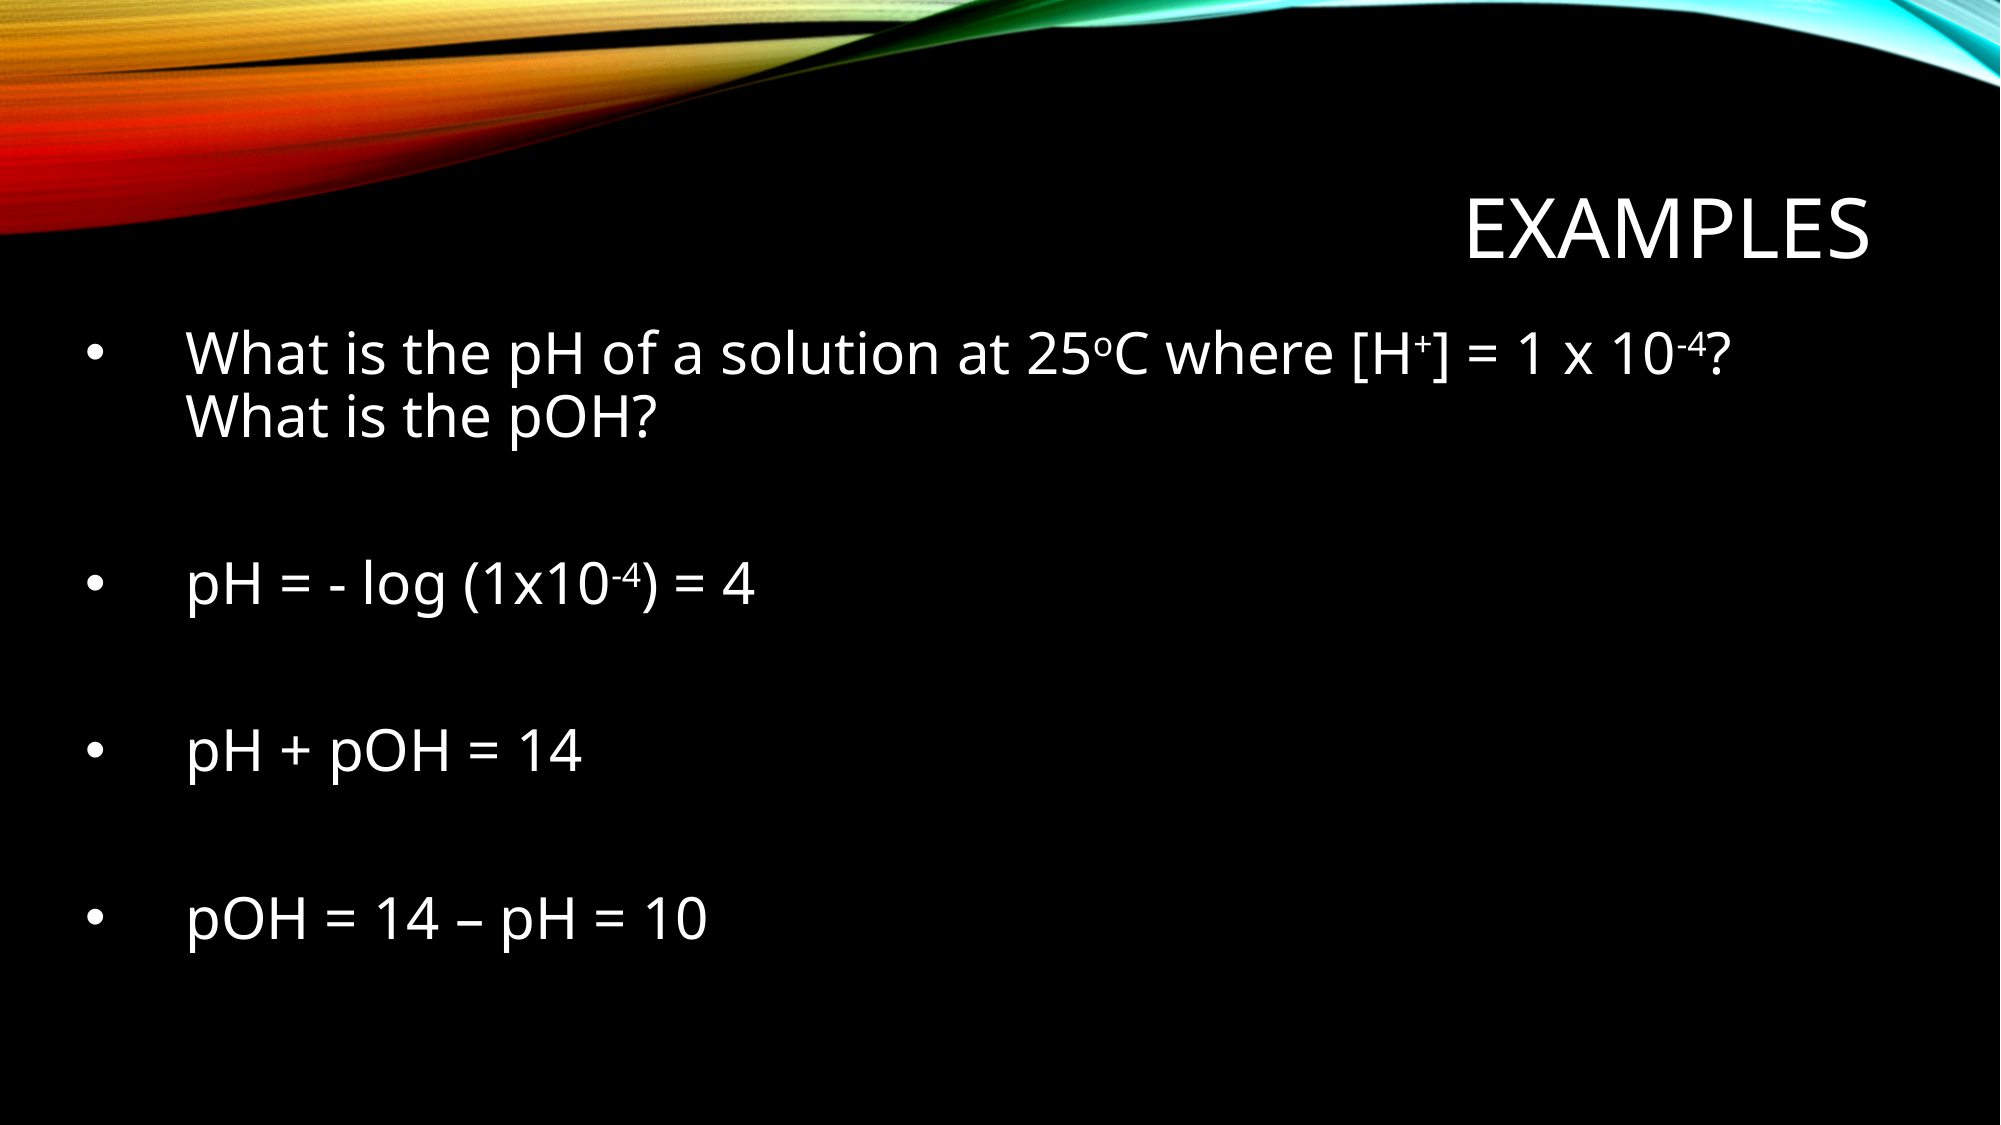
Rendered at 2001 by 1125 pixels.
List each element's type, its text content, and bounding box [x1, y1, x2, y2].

list What is the pH of a solution at 25oC where [H+] = 1 x 10-4? What is the pOH? pH = - log (1x10-4) = 4 pH + pOH = 14 pOH = 14 – pH = 10 [70, 316, 1888, 1005]
picture [0, 0, 2000, 237]
title Examples [474, 125, 1888, 316]
